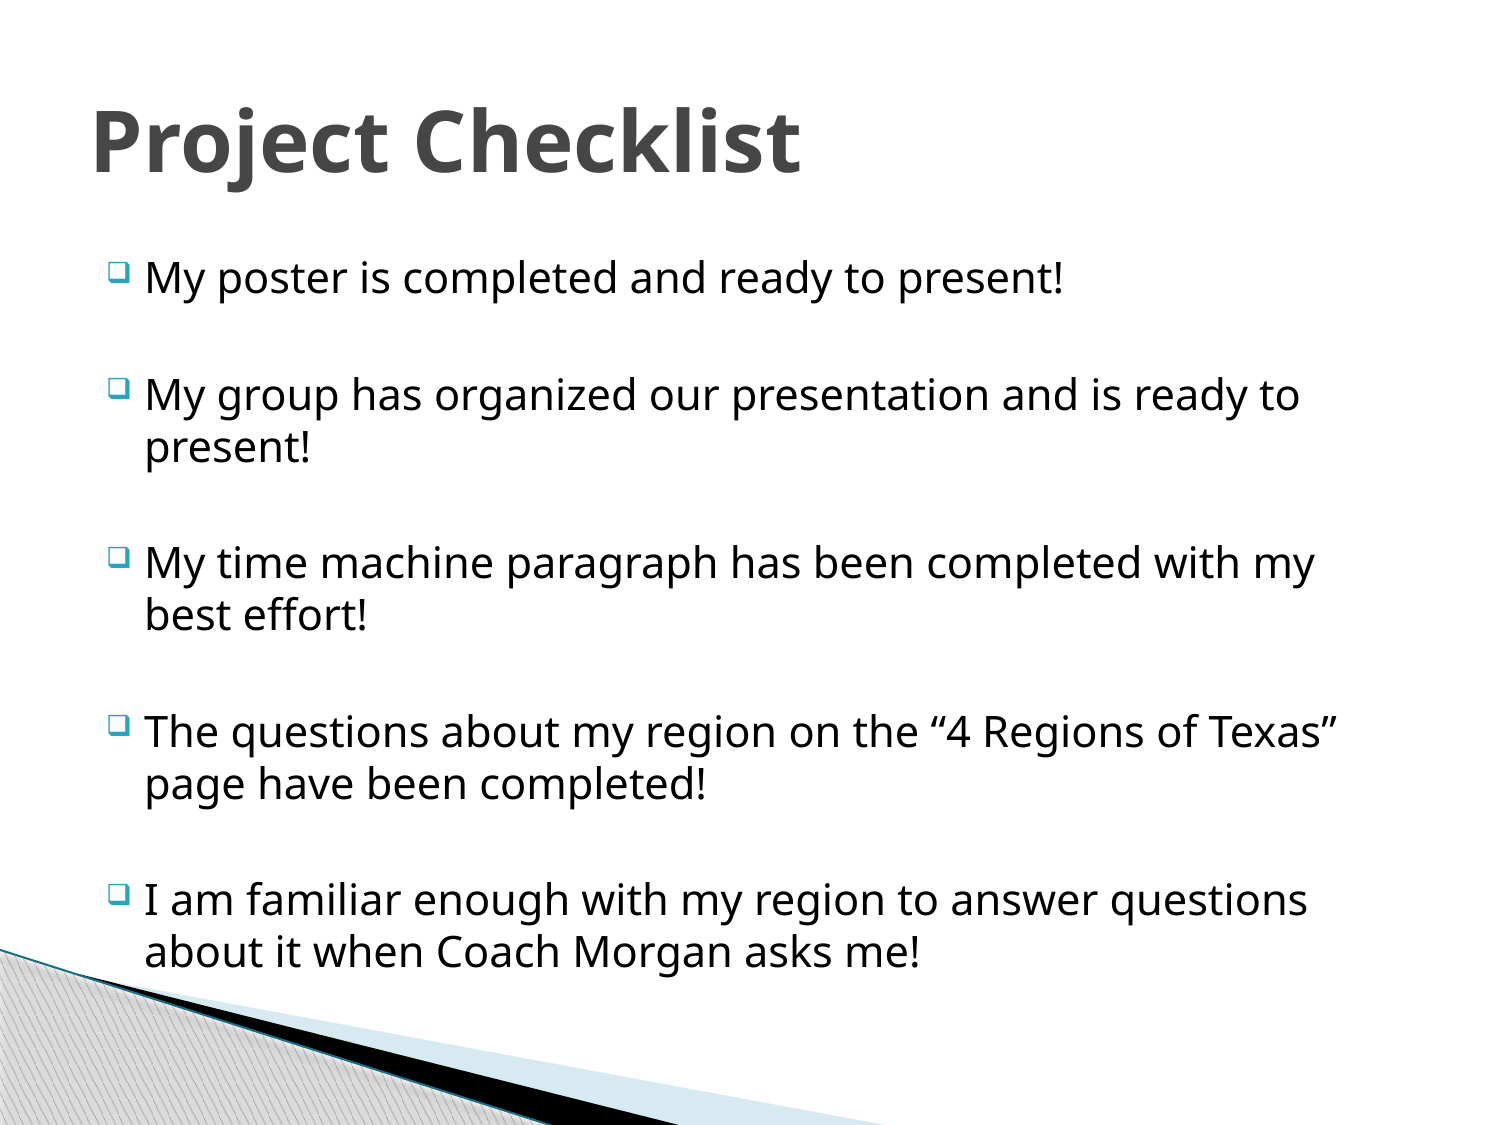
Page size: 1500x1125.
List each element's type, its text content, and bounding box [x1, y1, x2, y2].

list My poster is completed and ready to present! My group has organized our presentation and is ready to present! My time machine paragraph has been completed with my best effort! The questions about my region on the “4 Regions of Texas” page have been completed! I am familiar enough with my region to answer questions about it when Coach Morgan asks me! [75, 243, 1425, 986]
title Project Checklist [75, 45, 1425, 233]
